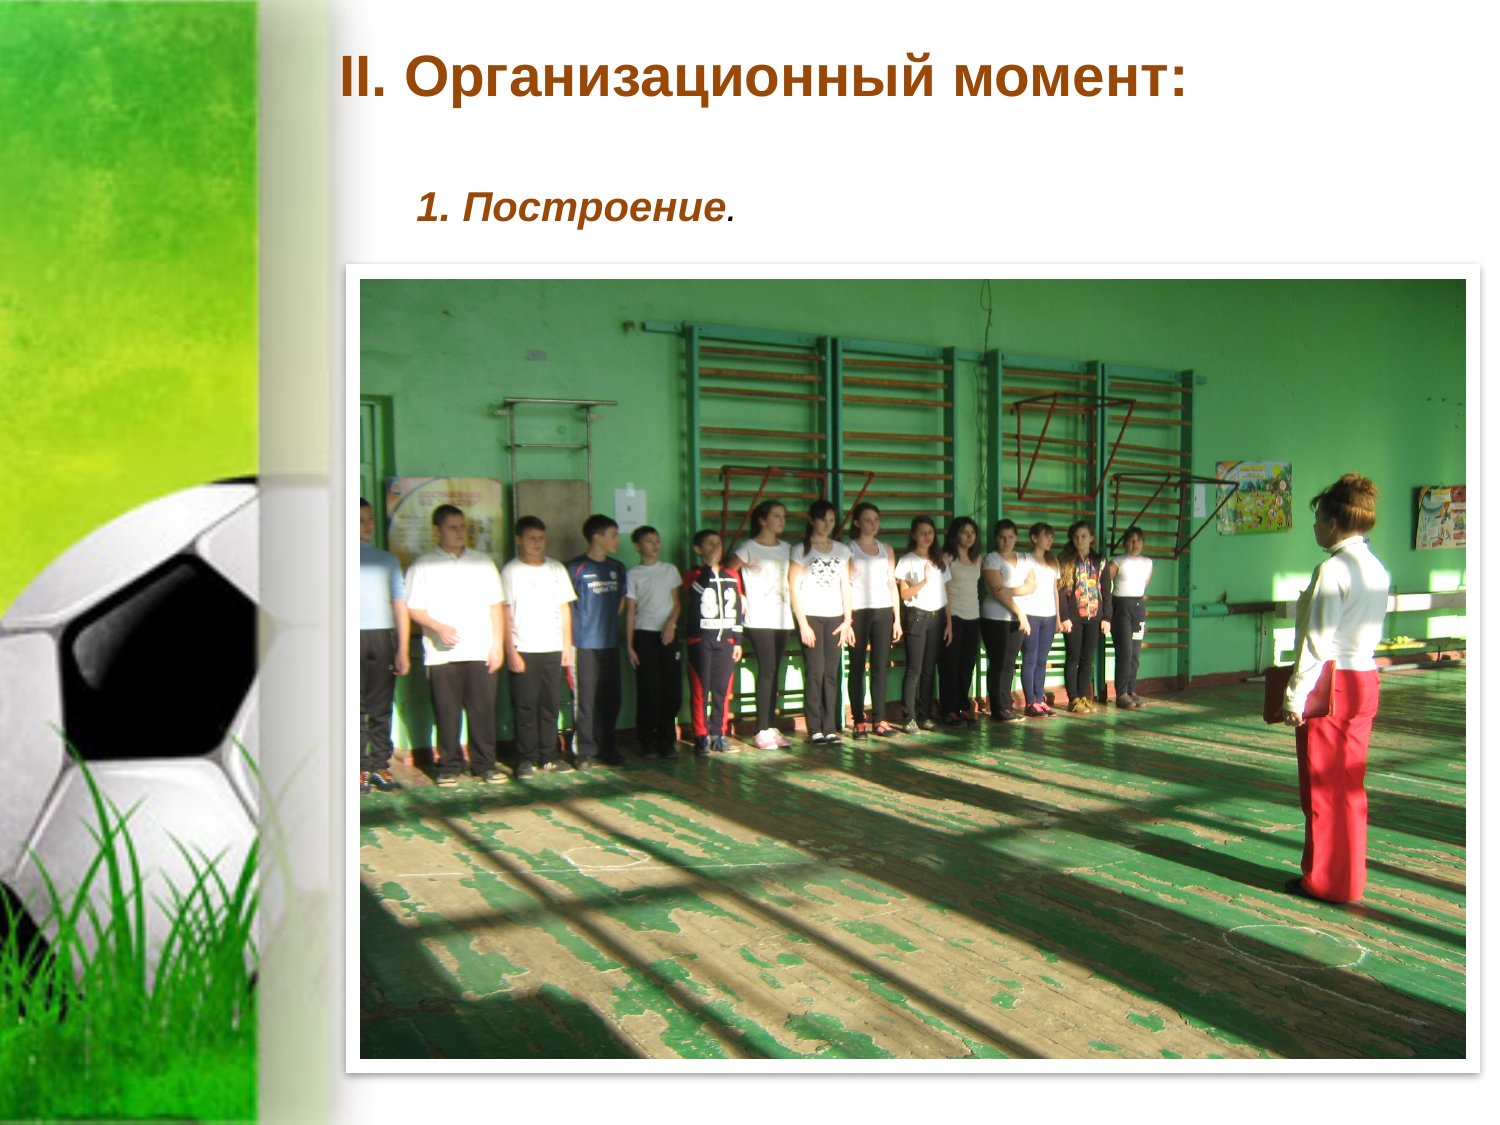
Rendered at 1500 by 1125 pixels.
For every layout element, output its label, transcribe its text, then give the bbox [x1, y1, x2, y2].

text_box II. Организационный момент: [324, 30, 1435, 116]
text_box 1. Построение. [383, 172, 975, 262]
picture [0, 0, 1500, 1125]
